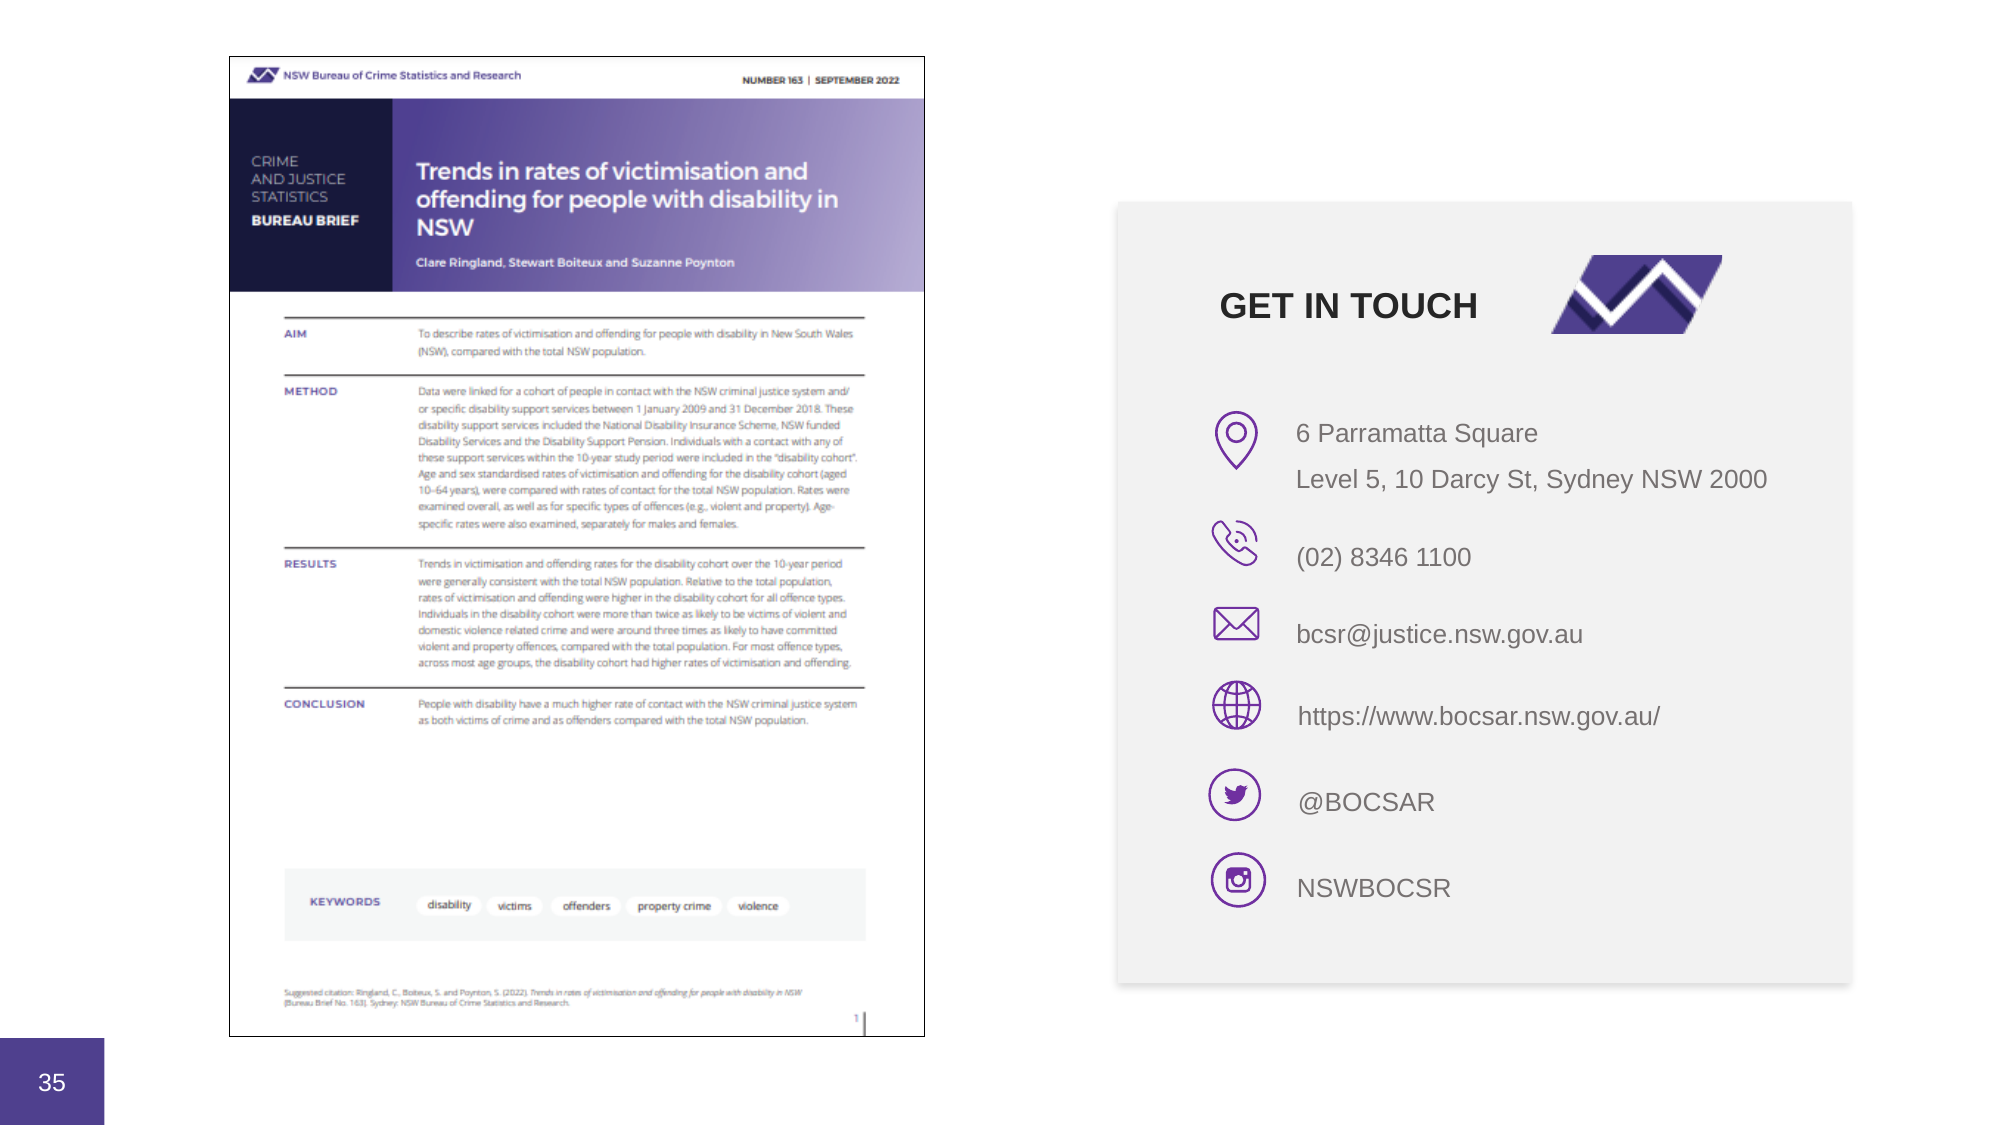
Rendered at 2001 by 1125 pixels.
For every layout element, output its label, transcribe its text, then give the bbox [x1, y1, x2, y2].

text_box https://www.bocsar.nsw.gov.au/ [1283, 679, 1712, 739]
text_box GET IN TOUCH [1204, 275, 1495, 334]
text_box [1117, 201, 1853, 984]
text_box [1208, 768, 1262, 822]
text_box @BOCSAR [1283, 765, 1712, 825]
text_box [1213, 606, 1260, 641]
text_box [1211, 520, 1258, 567]
text_box [1212, 680, 1262, 730]
text_box [1215, 410, 1258, 471]
picture [229, 56, 925, 1037]
text_box 6 Parramatta Square Level 5, 10 Darcy St, Sydney NSW 2000 [1281, 394, 1794, 501]
text_box (02) 8346 1100 [1281, 518, 1711, 580]
text_box bcsr@justice.nsw.gov.au [1281, 595, 1820, 657]
text_box [1210, 852, 1267, 908]
slide_number 35 [0, 1038, 105, 1125]
text_box NSWBOCSR [1282, 851, 1711, 911]
picture [1550, 255, 1723, 334]
